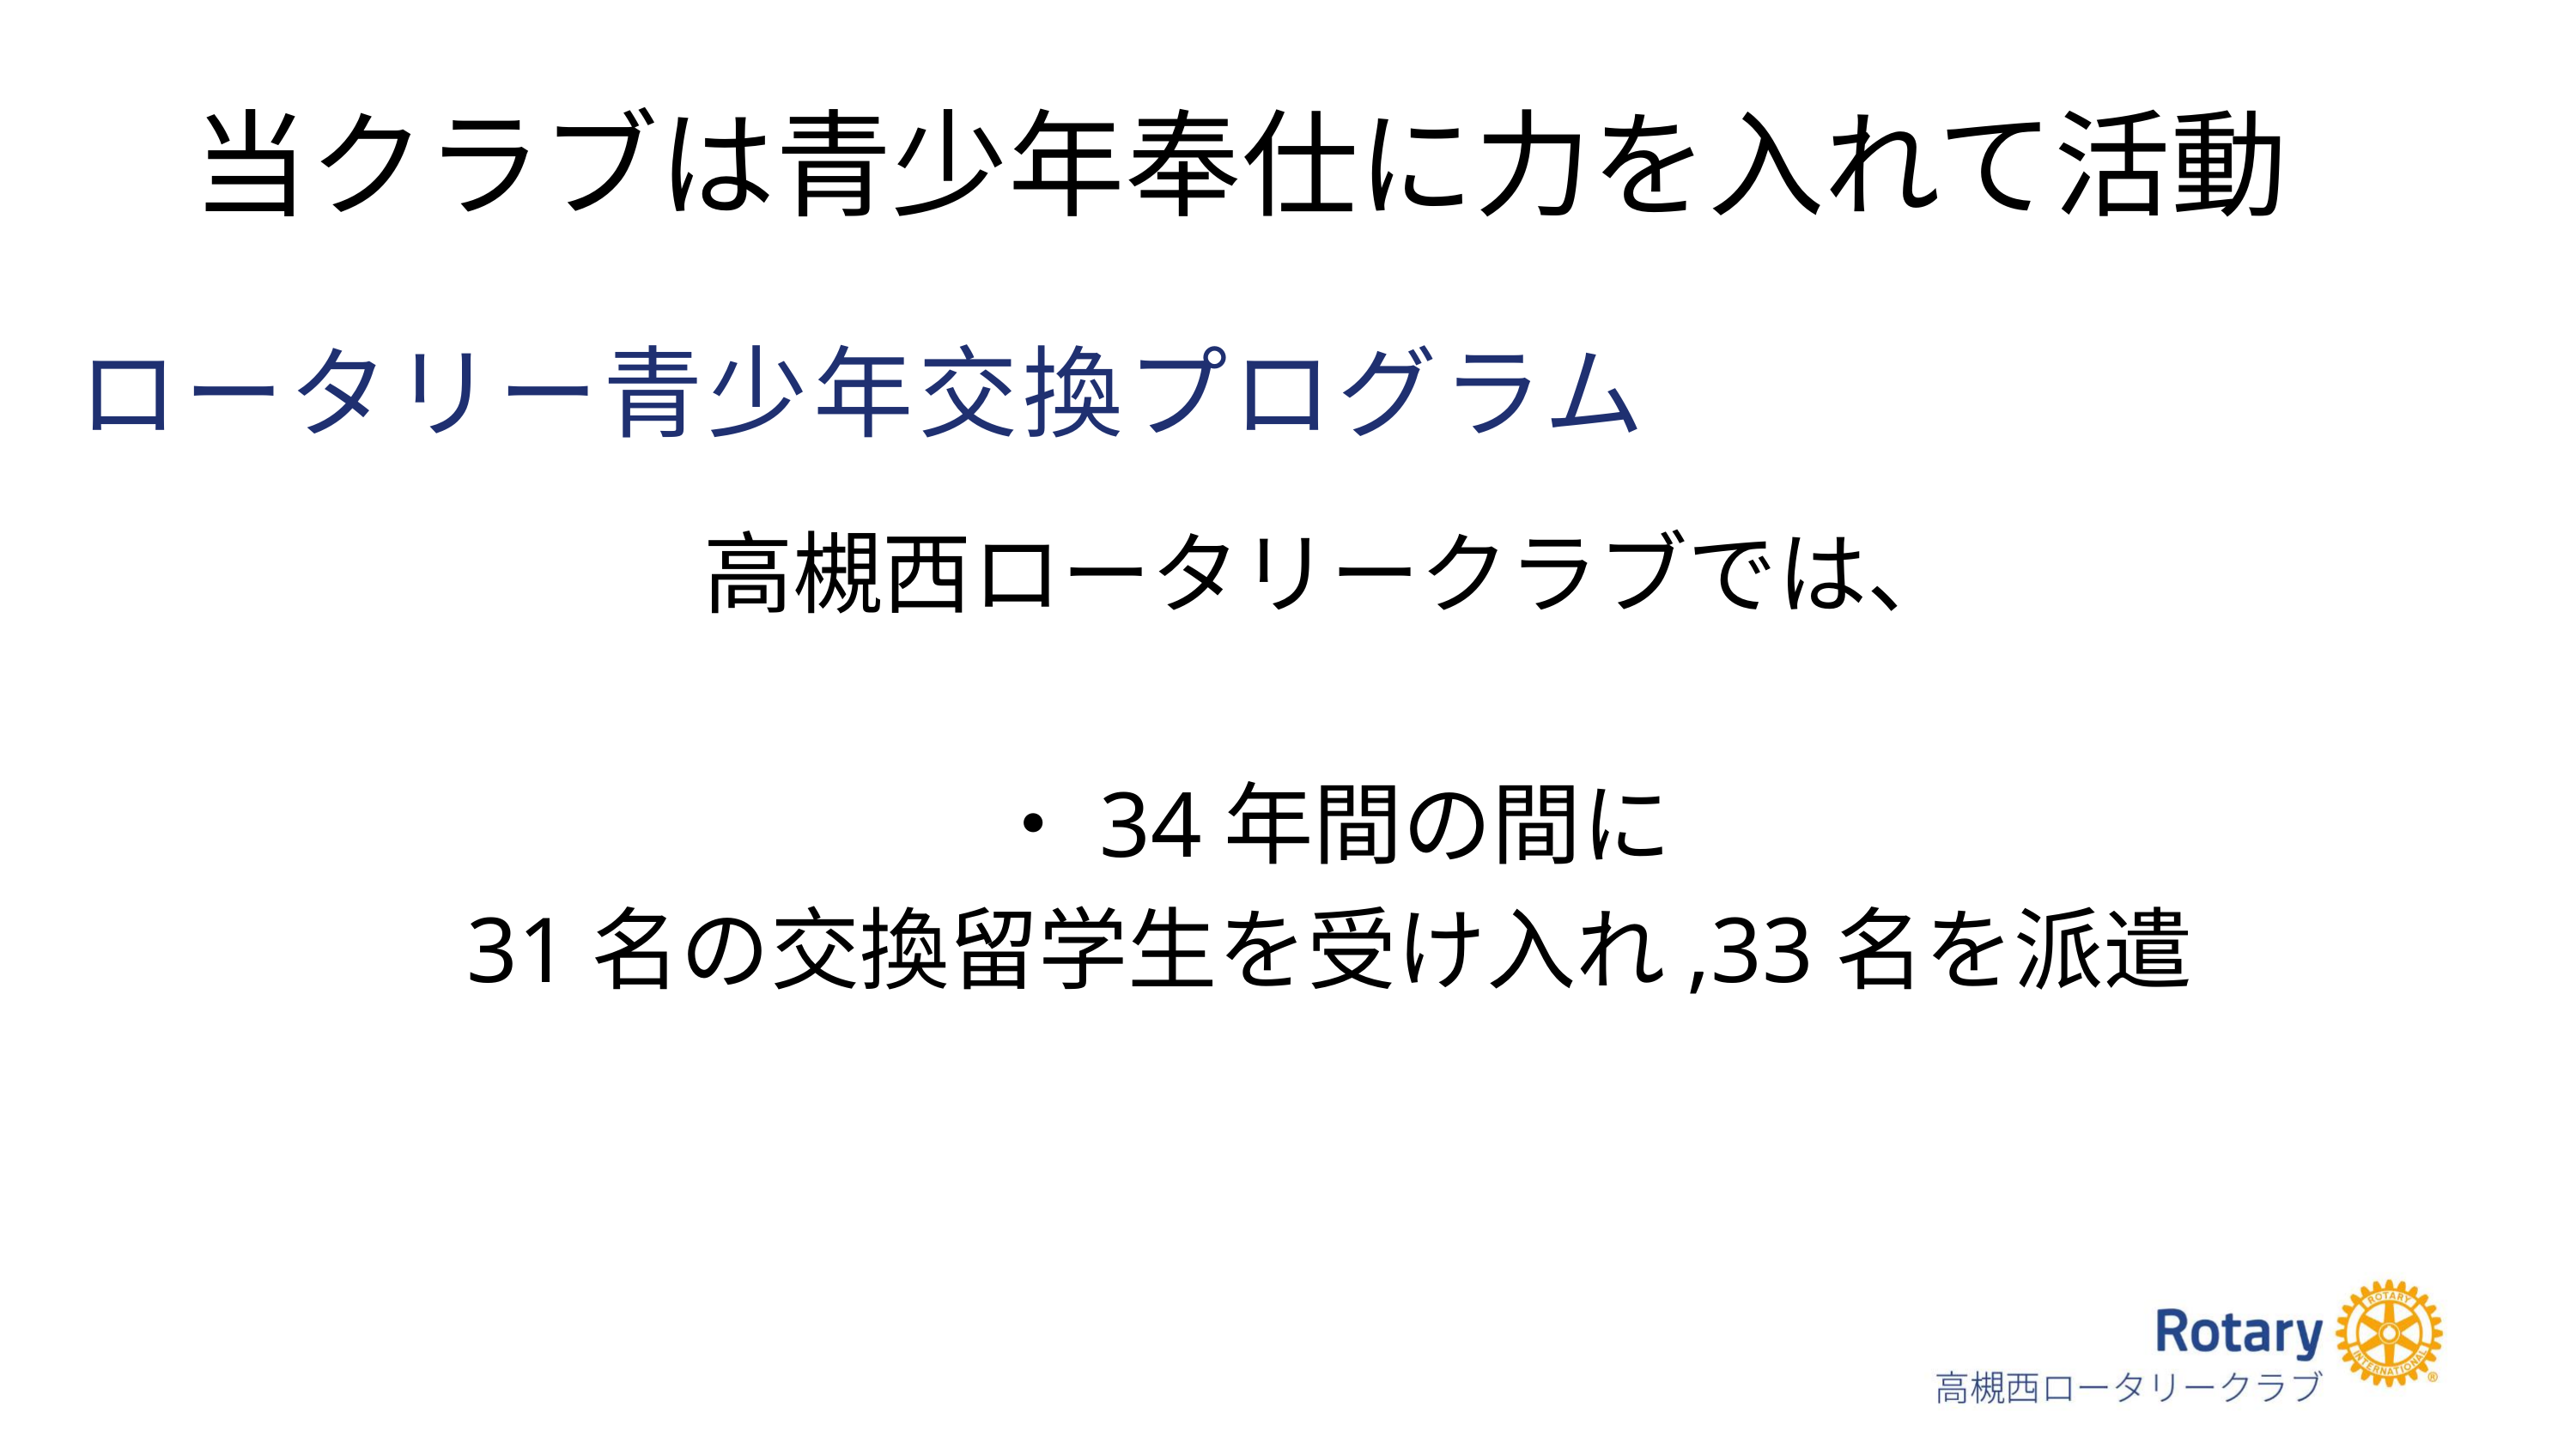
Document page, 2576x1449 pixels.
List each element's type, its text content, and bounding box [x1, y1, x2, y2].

text_box 当クラブは青少年奉仕に力を入れて活動 [0, 68, 2516, 394]
text_box ロータリー青少年交換プログラム [70, 300, 1655, 450]
picture [1883, 1230, 2487, 1449]
text_box 高槻西ロータリークラブでは、 ・34年間の間に 31名の交換留学生を受け入れ,33名を派遣 [144, 499, 2516, 1252]
